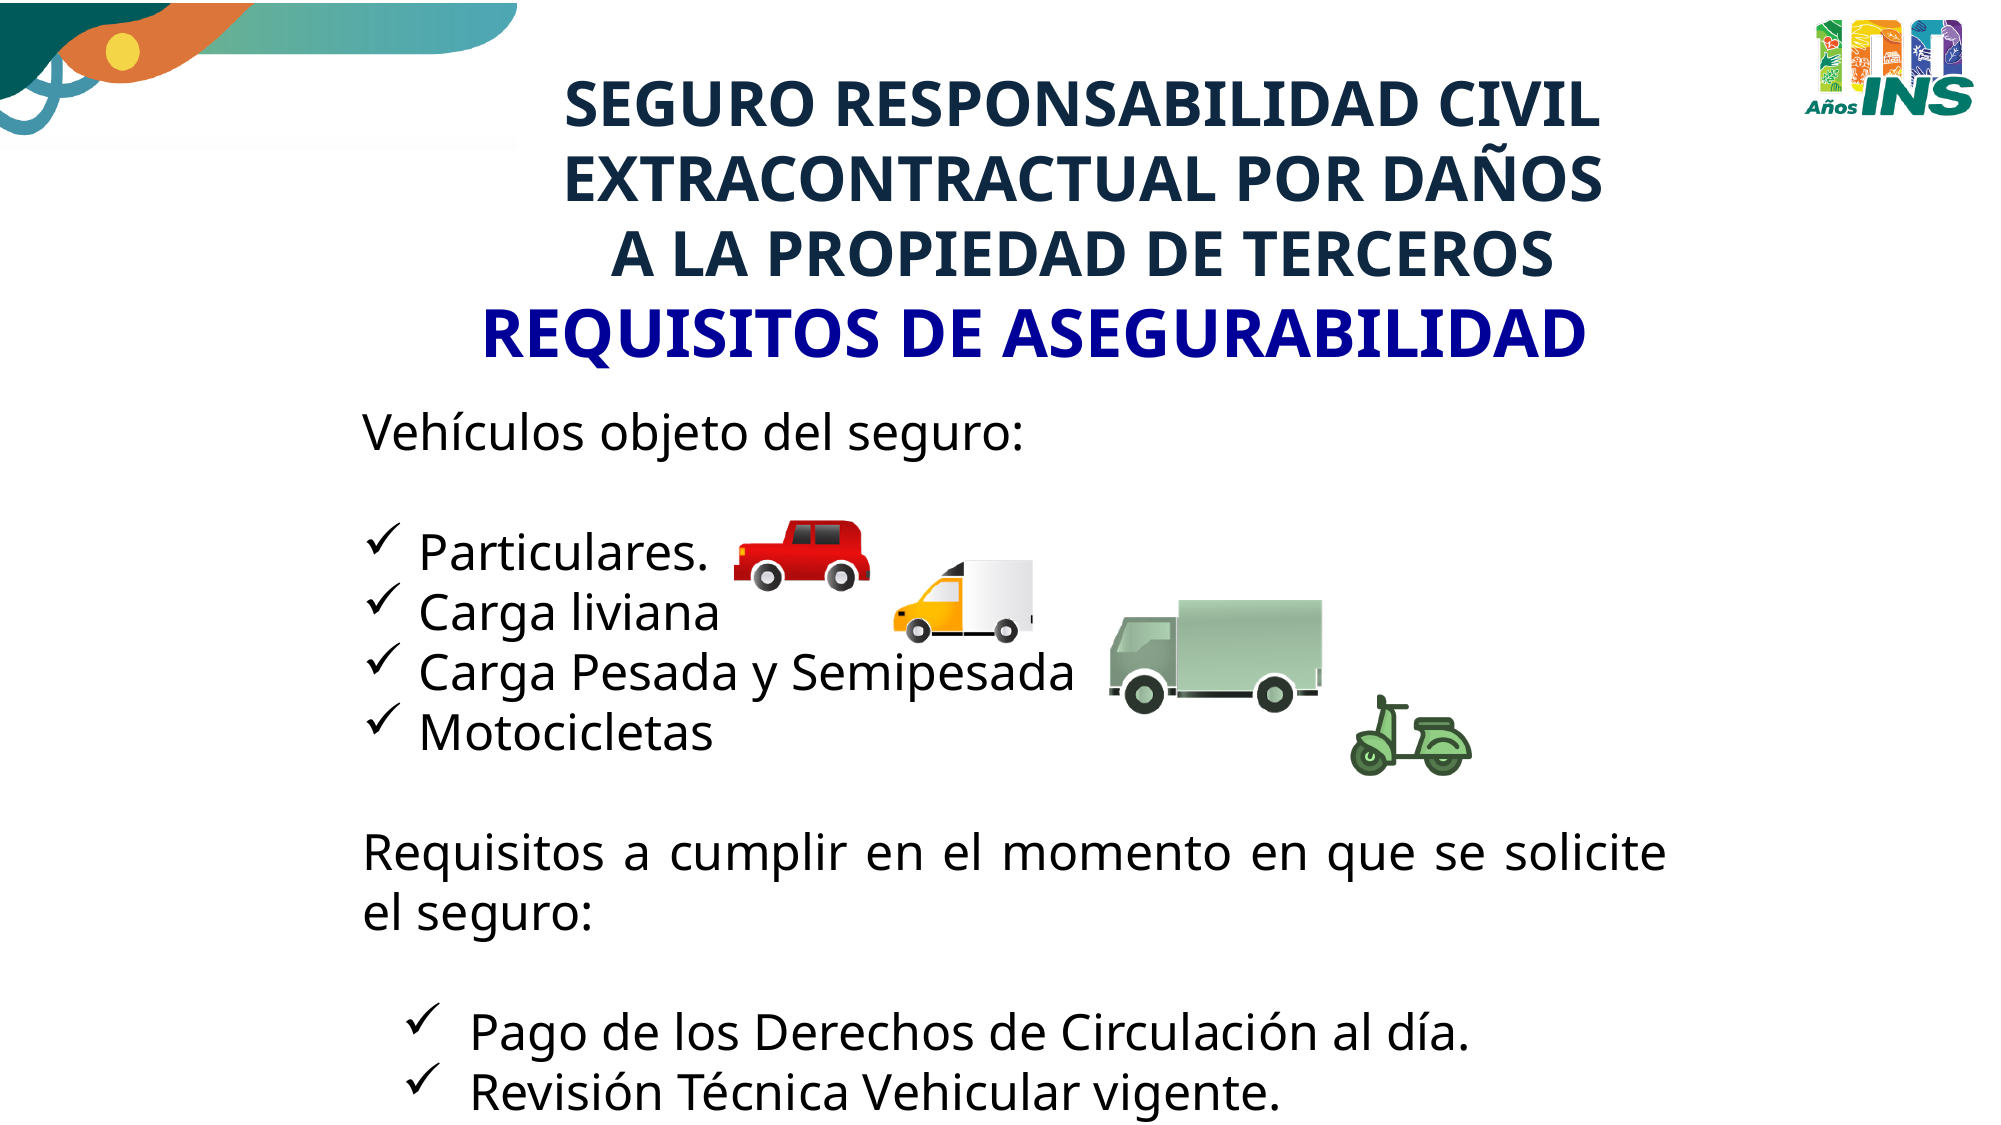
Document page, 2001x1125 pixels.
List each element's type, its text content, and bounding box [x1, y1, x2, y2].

text_box SEGURO RESPONSABILIDAD CIVIL EXTRACONTRACTUAL POR DAÑOS A LA PROPIEDAD DE TERCEROS [547, 56, 1620, 283]
picture [0, 2, 518, 149]
text_box REQUISITOS DE ASEGURABILIDAD [349, 283, 1721, 422]
text_box Vehículos objeto del seguro: Particulares. Carga liviana Carga Pesada y Semipesada Motocicletas Requisitos a cumplir en el momento en que se solicite el seguro: Pago de los Derechos de Circulación al día. Revisión Técnica Vehicular vigente. [347, 392, 1684, 1125]
picture [684, 479, 1034, 653]
picture [1773, 0, 2000, 179]
picture [1093, 599, 1474, 798]
